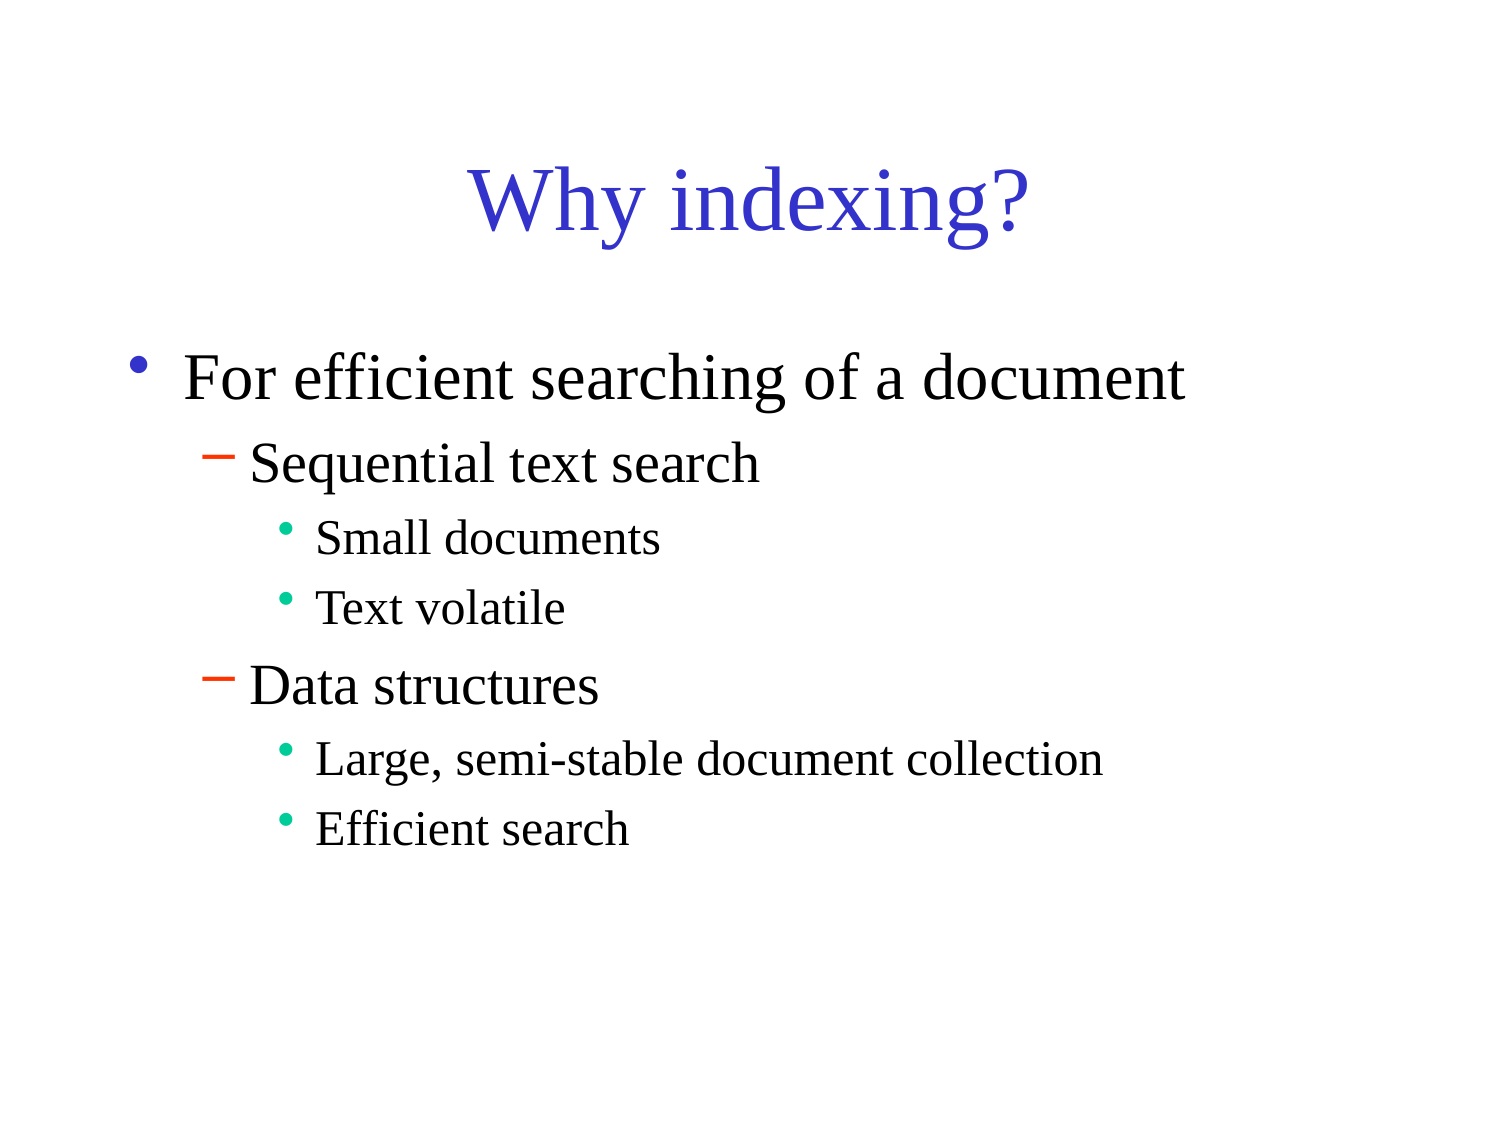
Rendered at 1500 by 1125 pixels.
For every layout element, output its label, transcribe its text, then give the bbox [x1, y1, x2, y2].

title Why indexing? [112, 99, 1388, 288]
list For efficient searching of a document Sequential text search Small documents Text volatile Data structures Large, semi-stable document collection Efficient search [112, 324, 1388, 1000]
